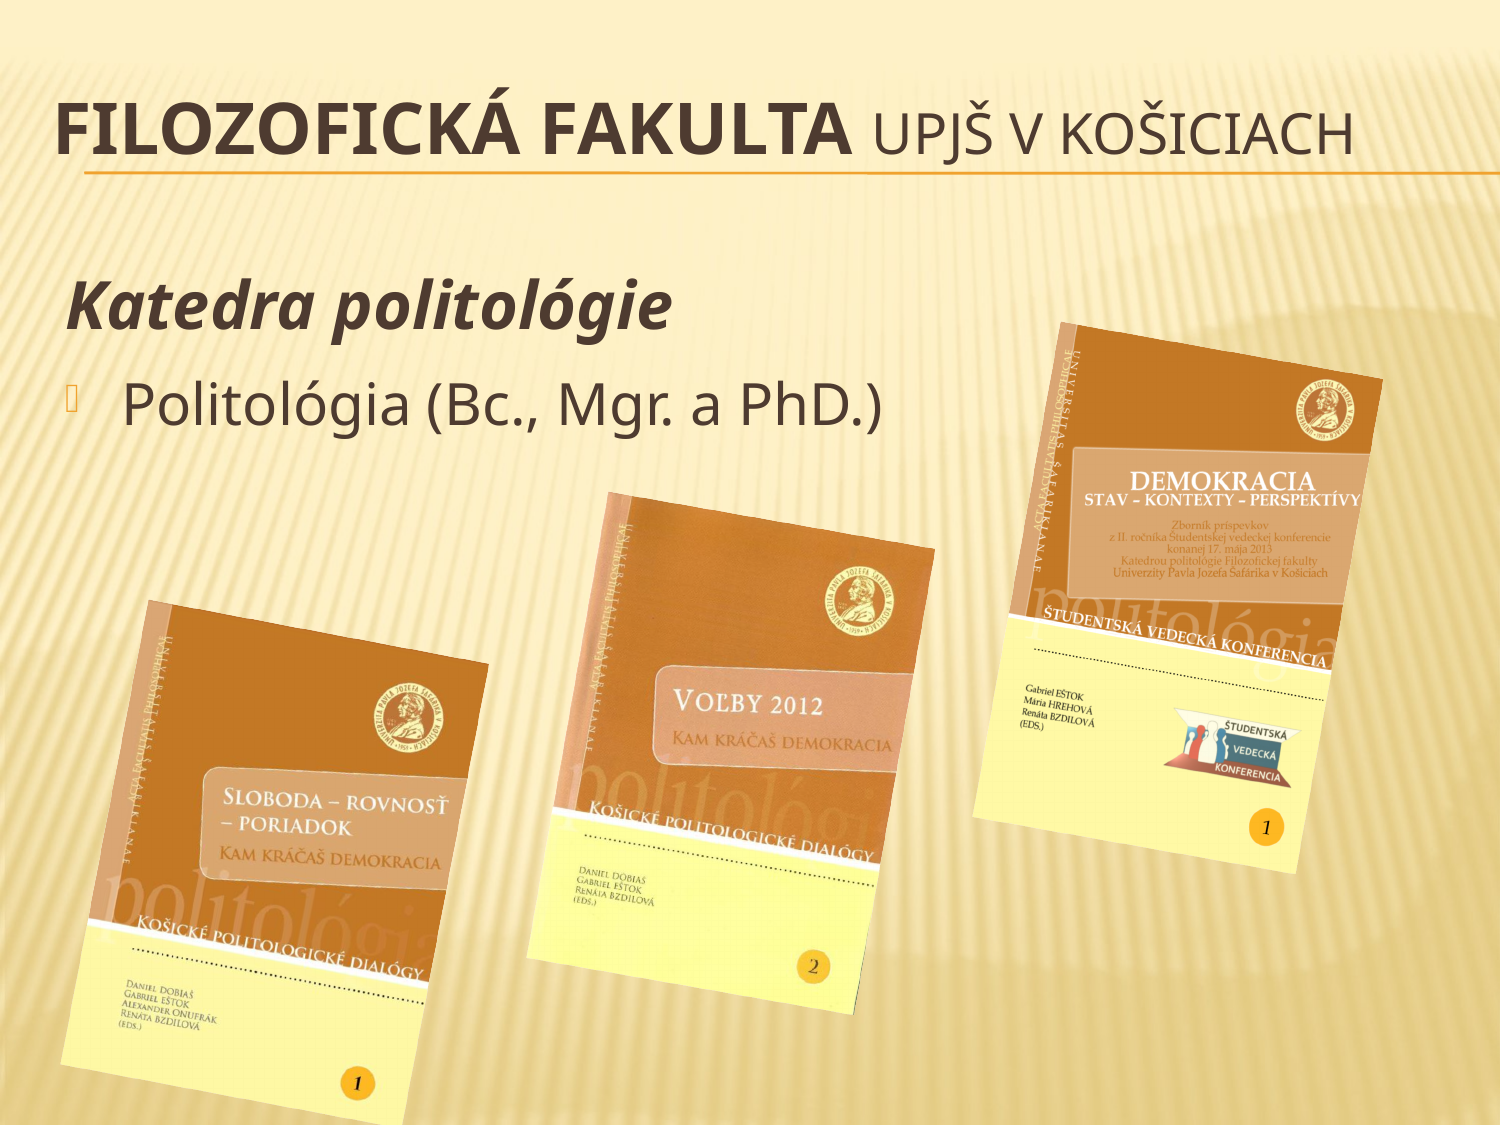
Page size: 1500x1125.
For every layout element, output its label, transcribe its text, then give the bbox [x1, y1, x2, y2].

picture [0, 0, 1500, 1125]
title Filozofická fakulta UPJŠ v Košiciach [37, 57, 1463, 195]
list Katedra politológie Politológia (Bc., Mgr. a PhD.) [50, 254, 1475, 998]
